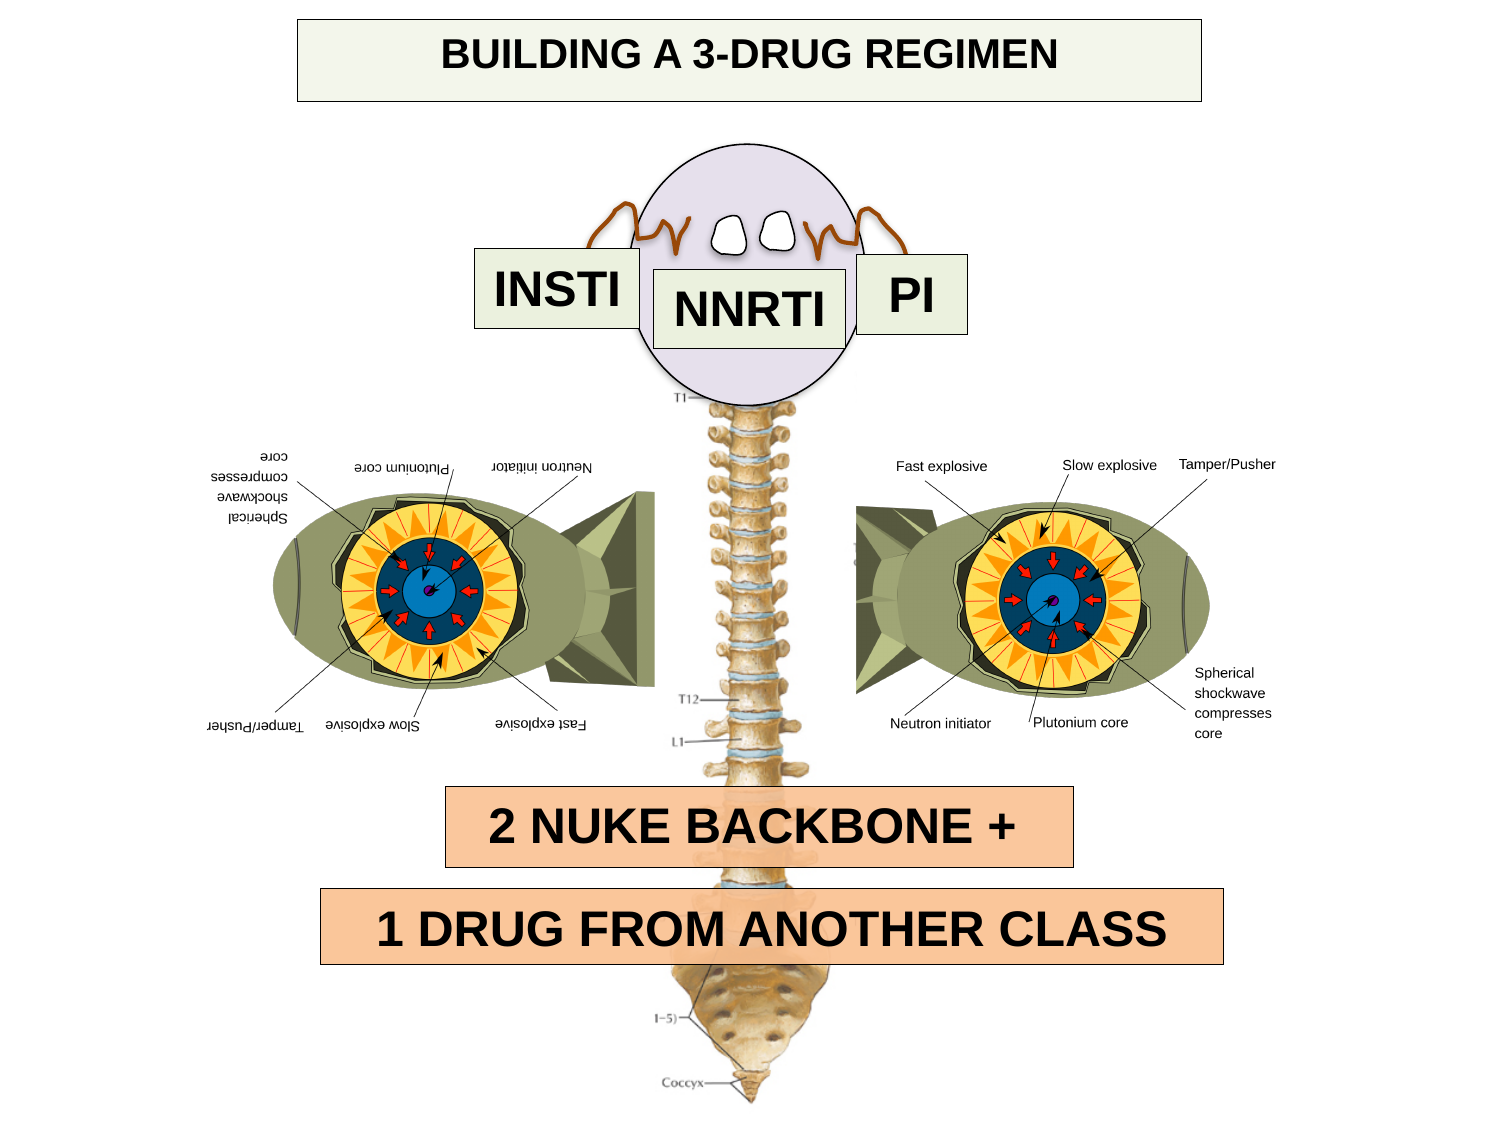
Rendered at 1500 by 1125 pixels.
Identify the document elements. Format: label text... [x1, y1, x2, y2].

picture [192, 199, 1290, 1125]
text_box [860, 206, 908, 254]
text_box BUILDING A 3-DRUG REGIMEN [297, 19, 1202, 102]
text_box [641, 143, 844, 233]
text_box 2 NUKE BACKBONE + [860, 786, 1074, 868]
text_box PI [860, 254, 968, 335]
text_box 1 DRUG FROM ANOTHER CLASS [860, 888, 1224, 965]
text_box INSTI [474, 248, 640, 329]
text_box [586, 201, 649, 248]
text_box [638, 248, 649, 350]
text_box 1 DRUG FROM ANOTHER CLASS [320, 888, 649, 965]
text_box 2 NUKE BACKBONE + [445, 786, 649, 868]
